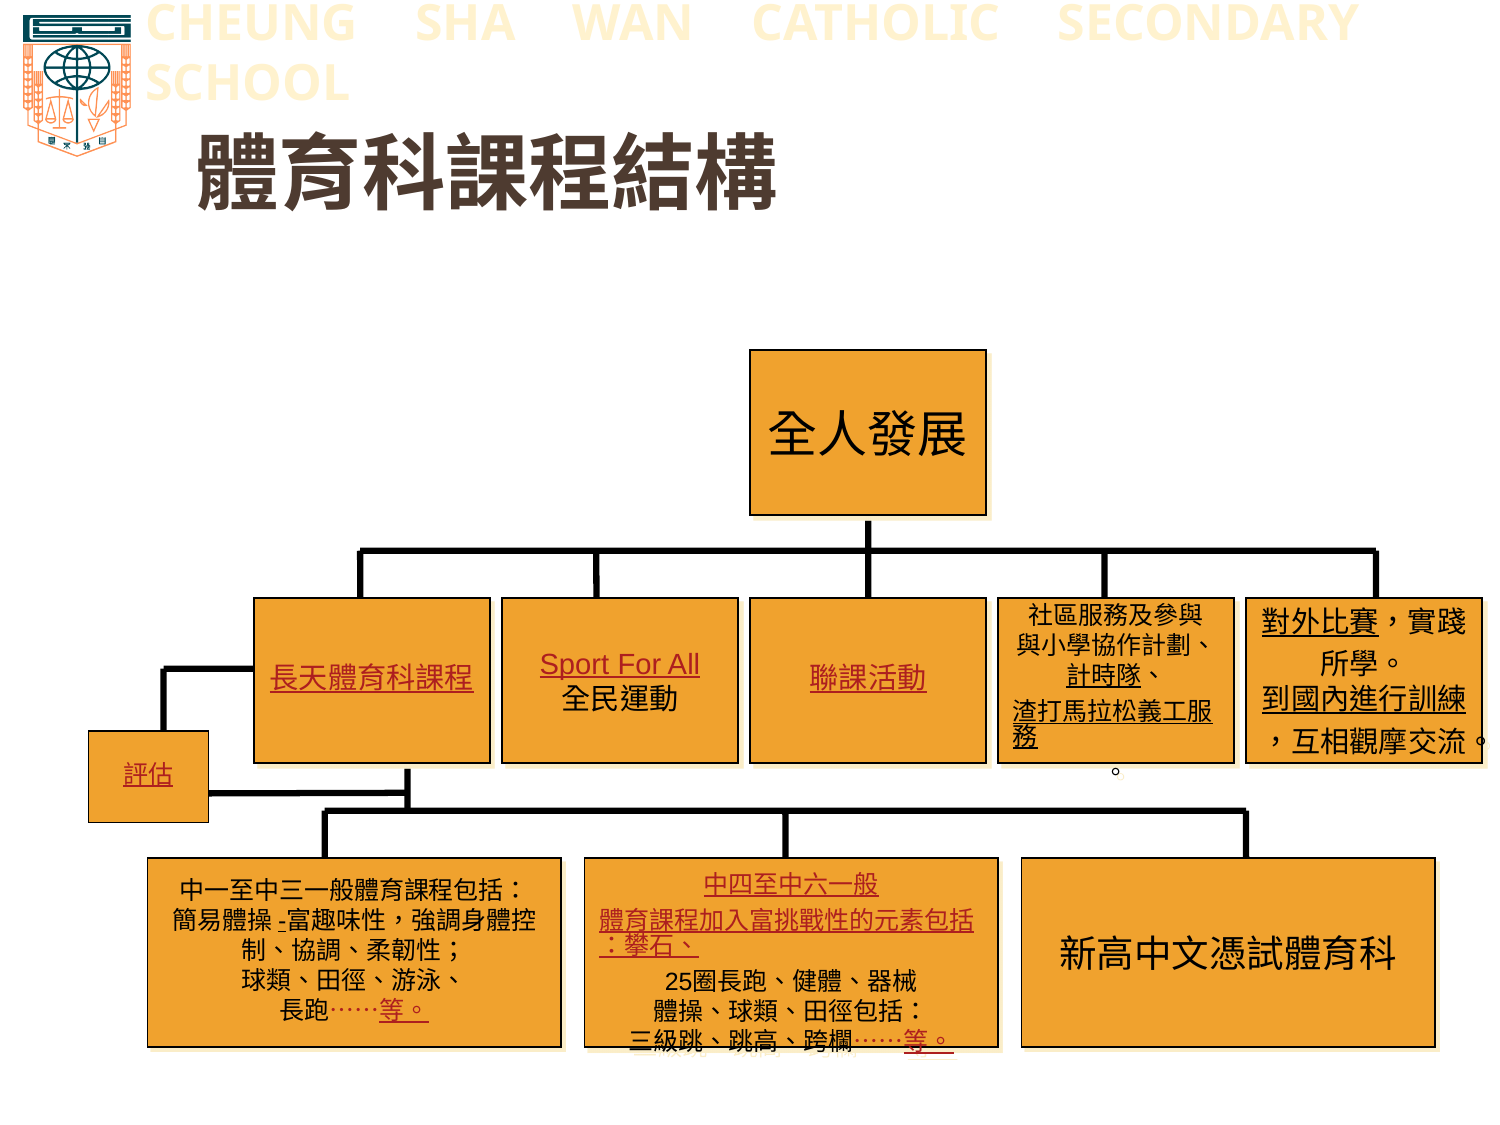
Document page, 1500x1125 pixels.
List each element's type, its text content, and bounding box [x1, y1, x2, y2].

text_box 長天體育科課程 [253, 597, 490, 761]
text_box 全人發展 [749, 349, 987, 501]
text_box Sport For All 全民運動 [502, 617, 739, 761]
text_box 社區服務及參與 與小學協作計劃、 計時隊、渣打馬拉松義工服務。 [998, 617, 1235, 761]
text_box 聯課活動 [749, 617, 987, 761]
picture [23, 15, 131, 157]
text_box 對外比賽，實踐所學。到國內進行訓練，互相觀摩交流。 [1246, 597, 1483, 764]
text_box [88, 668, 408, 823]
title 體育科課程結構 [141, 101, 833, 240]
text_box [147, 762, 1436, 1048]
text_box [359, 503, 1377, 599]
